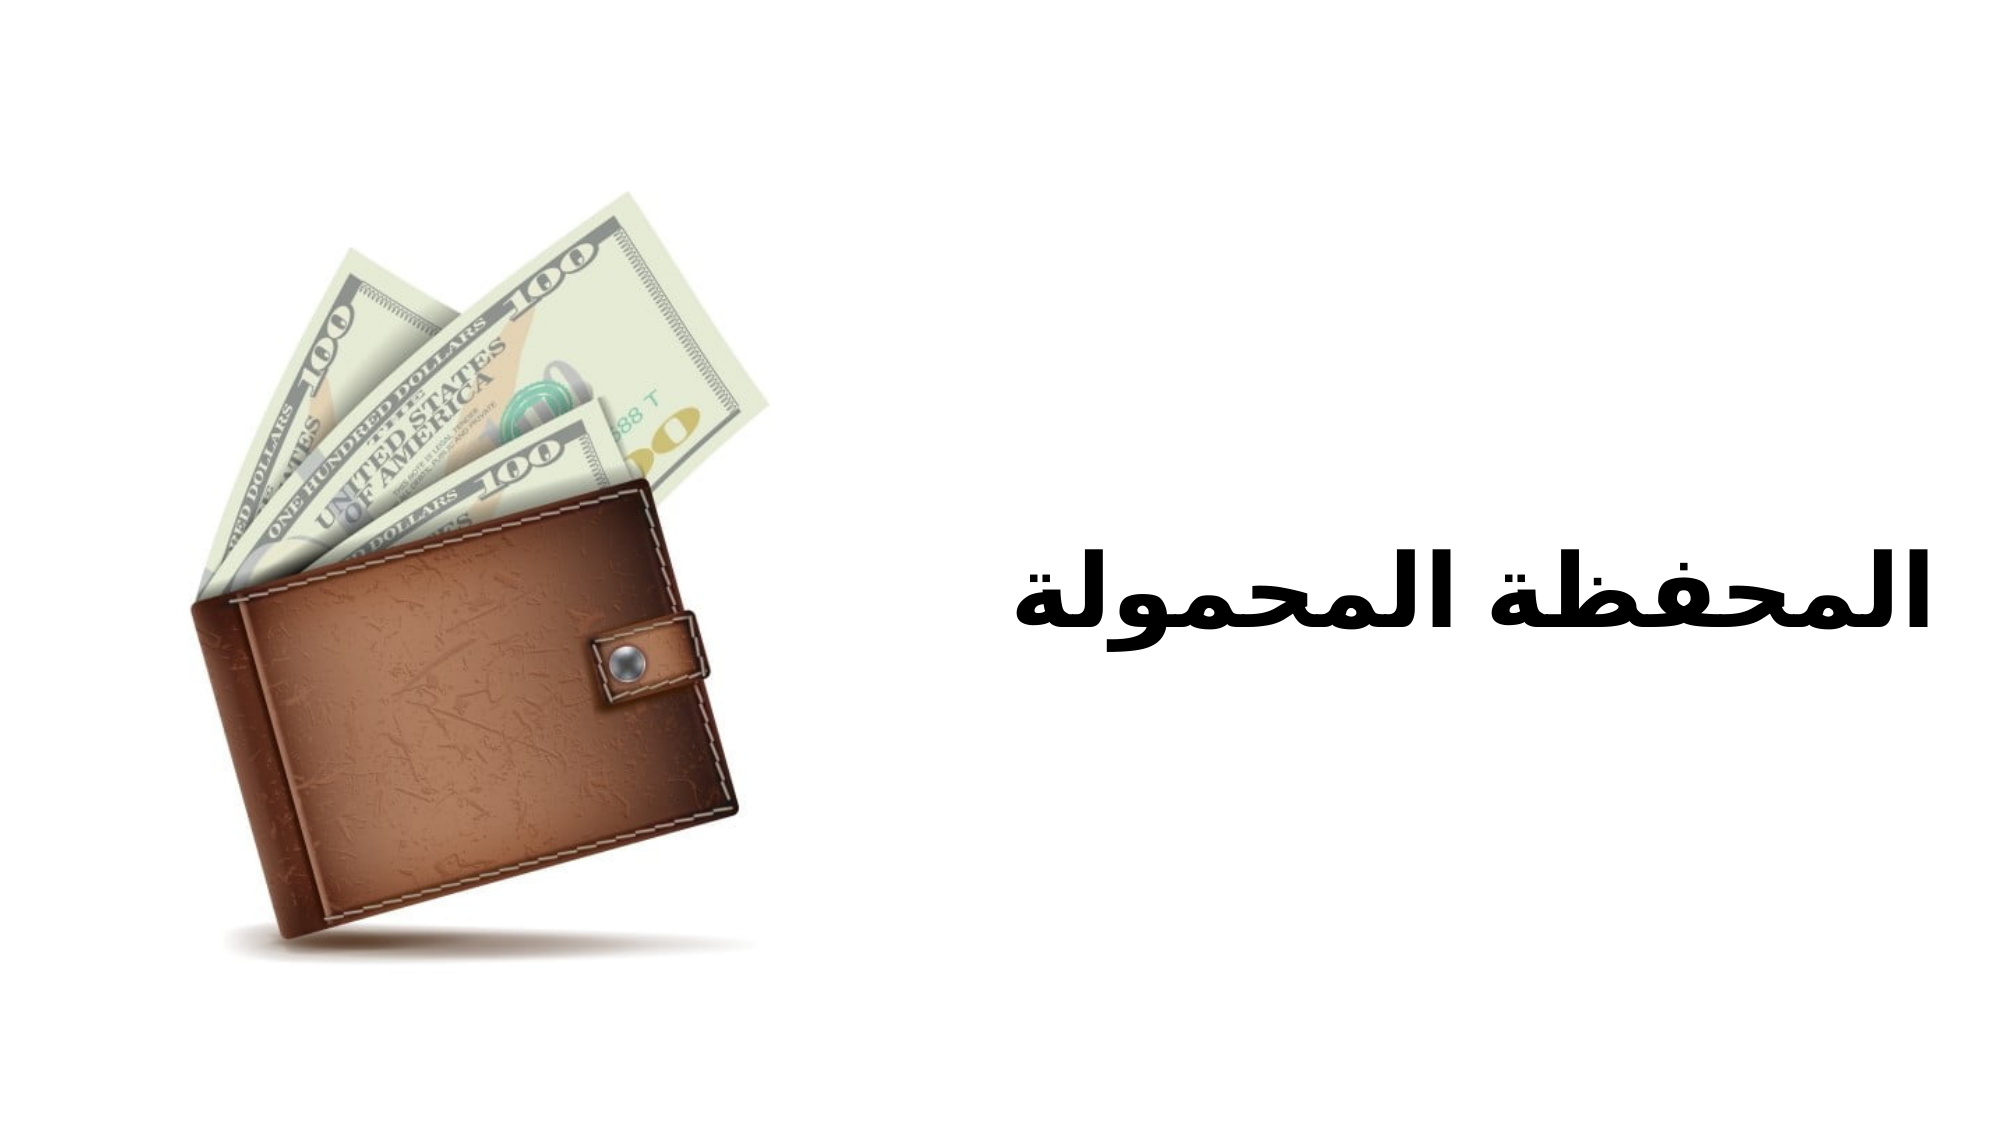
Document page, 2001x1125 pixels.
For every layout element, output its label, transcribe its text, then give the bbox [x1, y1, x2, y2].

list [33, 147, 926, 1041]
title المحفظة المحمولة [965, 485, 1983, 703]
